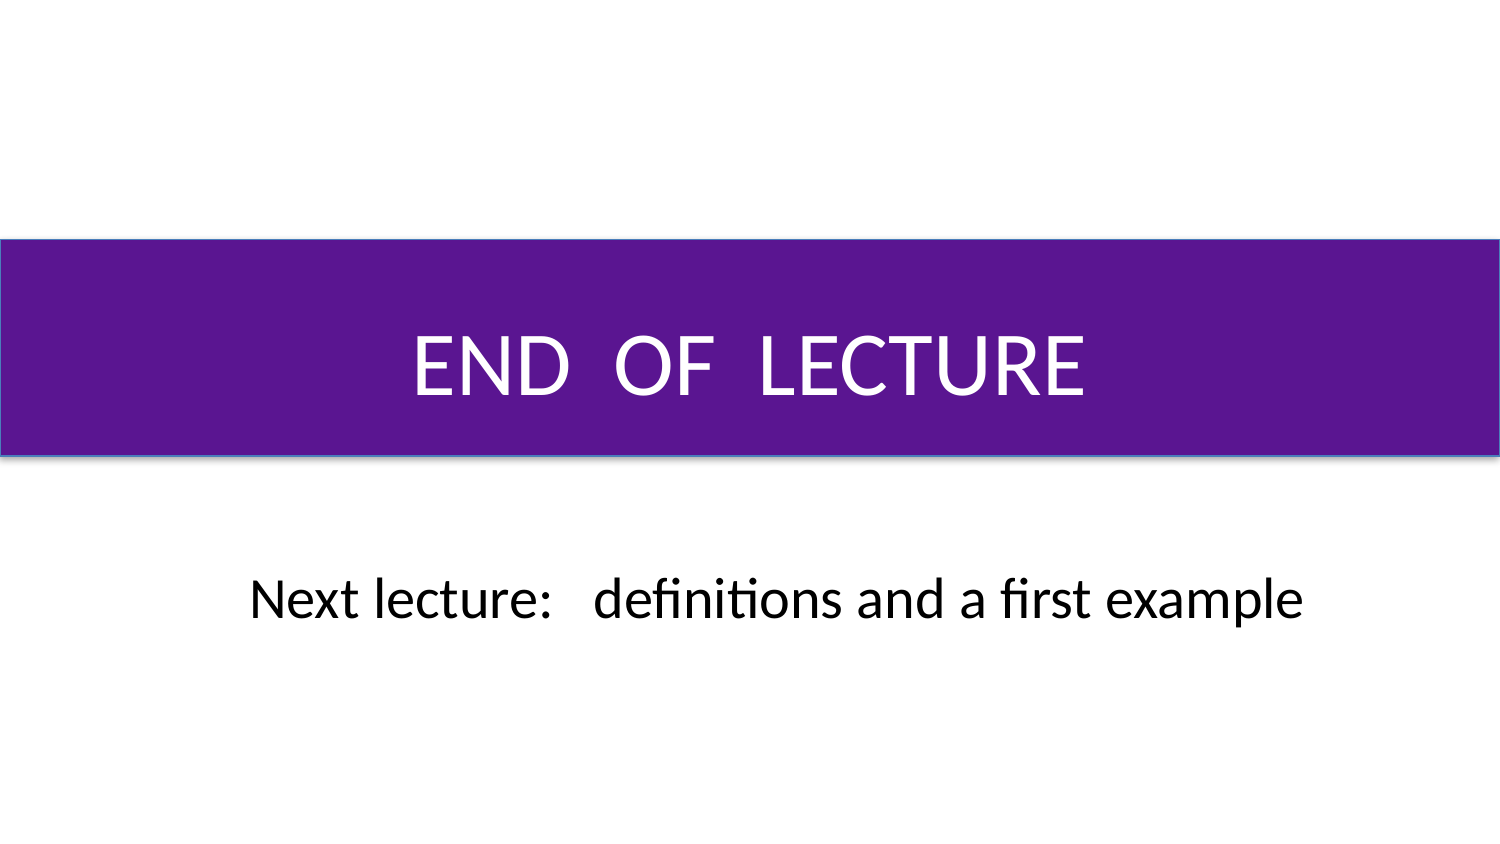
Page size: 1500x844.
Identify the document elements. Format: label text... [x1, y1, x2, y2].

subtitle Next lecture: definitions and a first example [224, 552, 1330, 769]
title END OF LECTURE [112, 296, 1388, 411]
